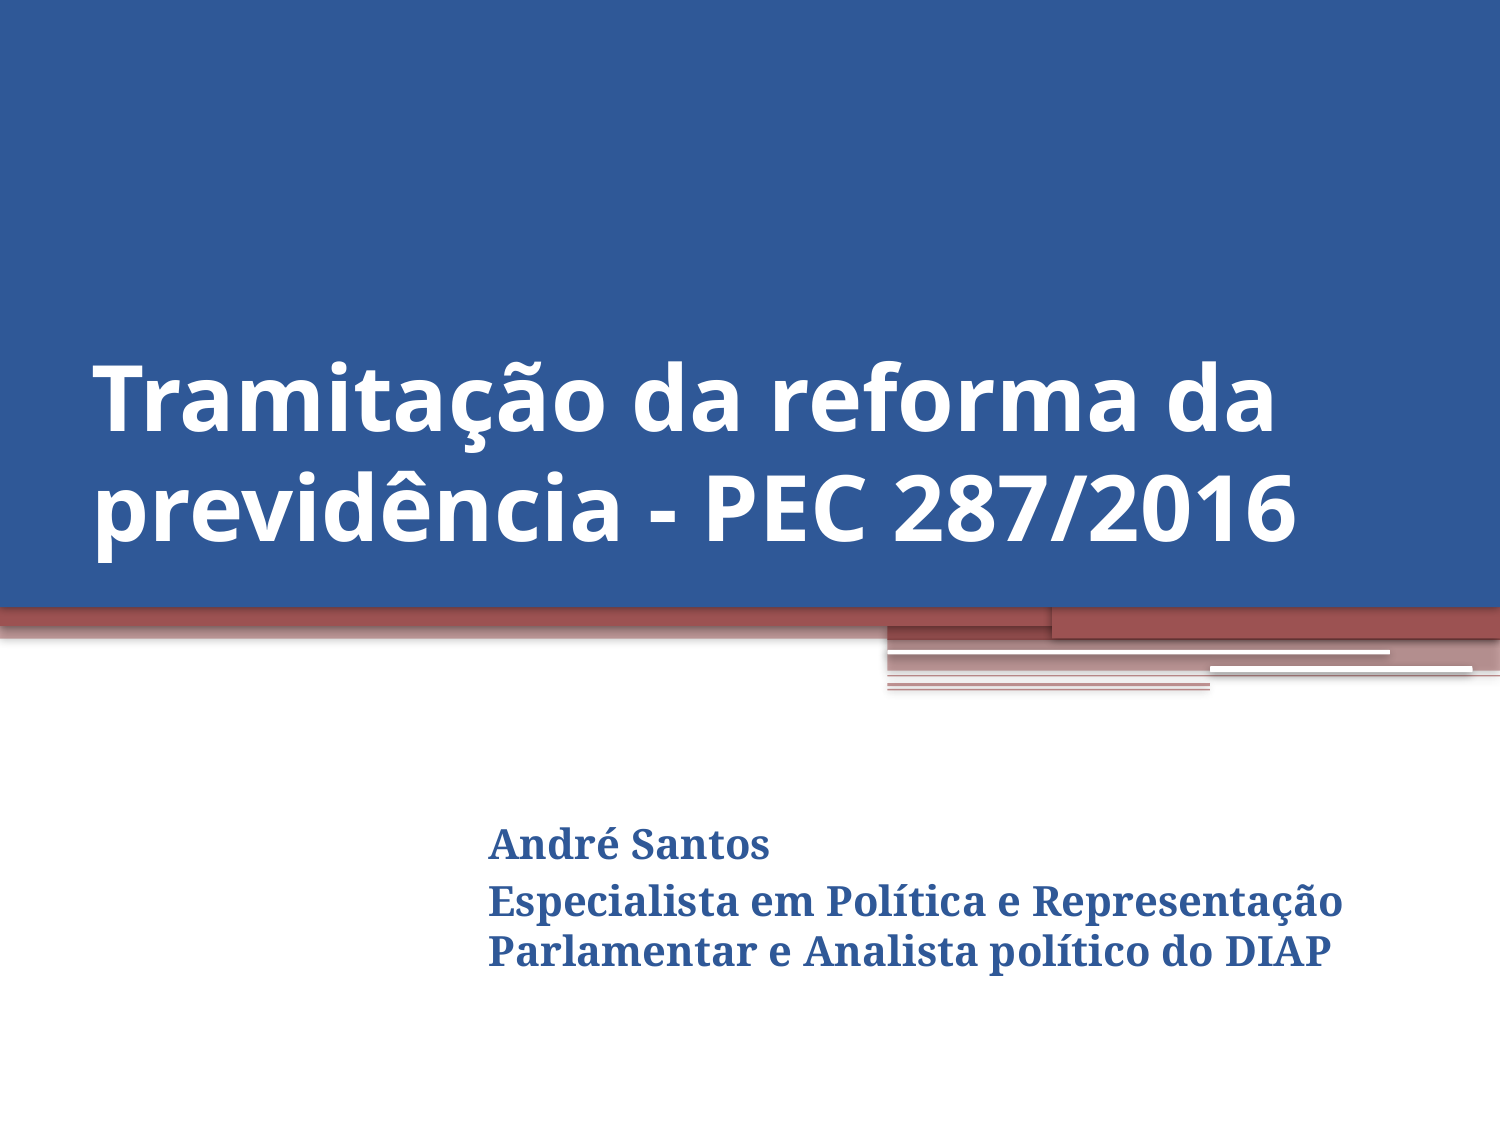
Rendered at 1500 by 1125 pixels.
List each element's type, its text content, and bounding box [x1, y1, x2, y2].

title Tramitação da reforma da previdência - PEC 287/2016 [76, 326, 1465, 568]
subtitle André Santos Especialista em Política e Representação Parlamentar e Analista político do DIAP [463, 810, 1468, 1024]
